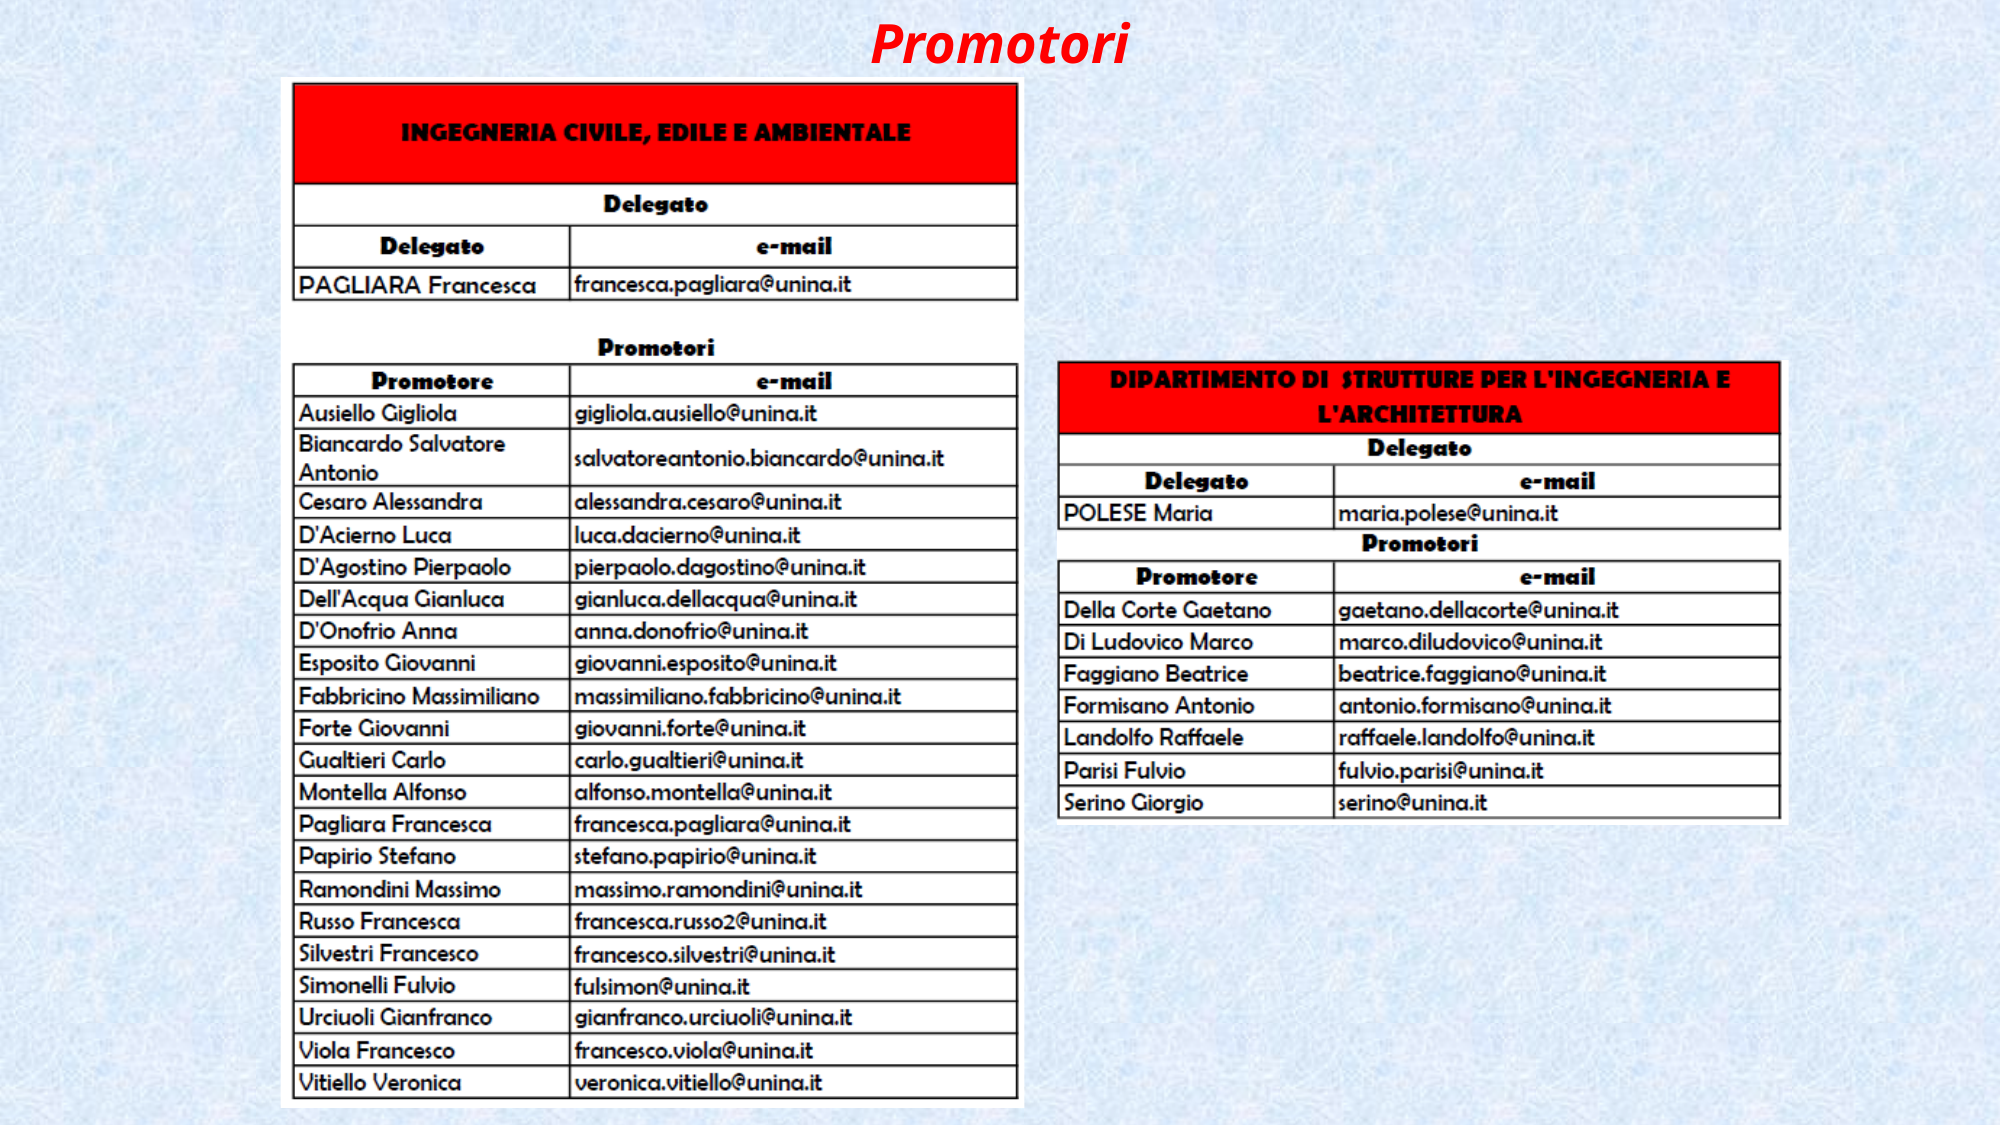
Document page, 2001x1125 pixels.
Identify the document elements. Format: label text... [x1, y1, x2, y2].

text_box Promotori [0, 1, 2000, 82]
picture [1056, 360, 1789, 825]
picture [280, 77, 1025, 1108]
